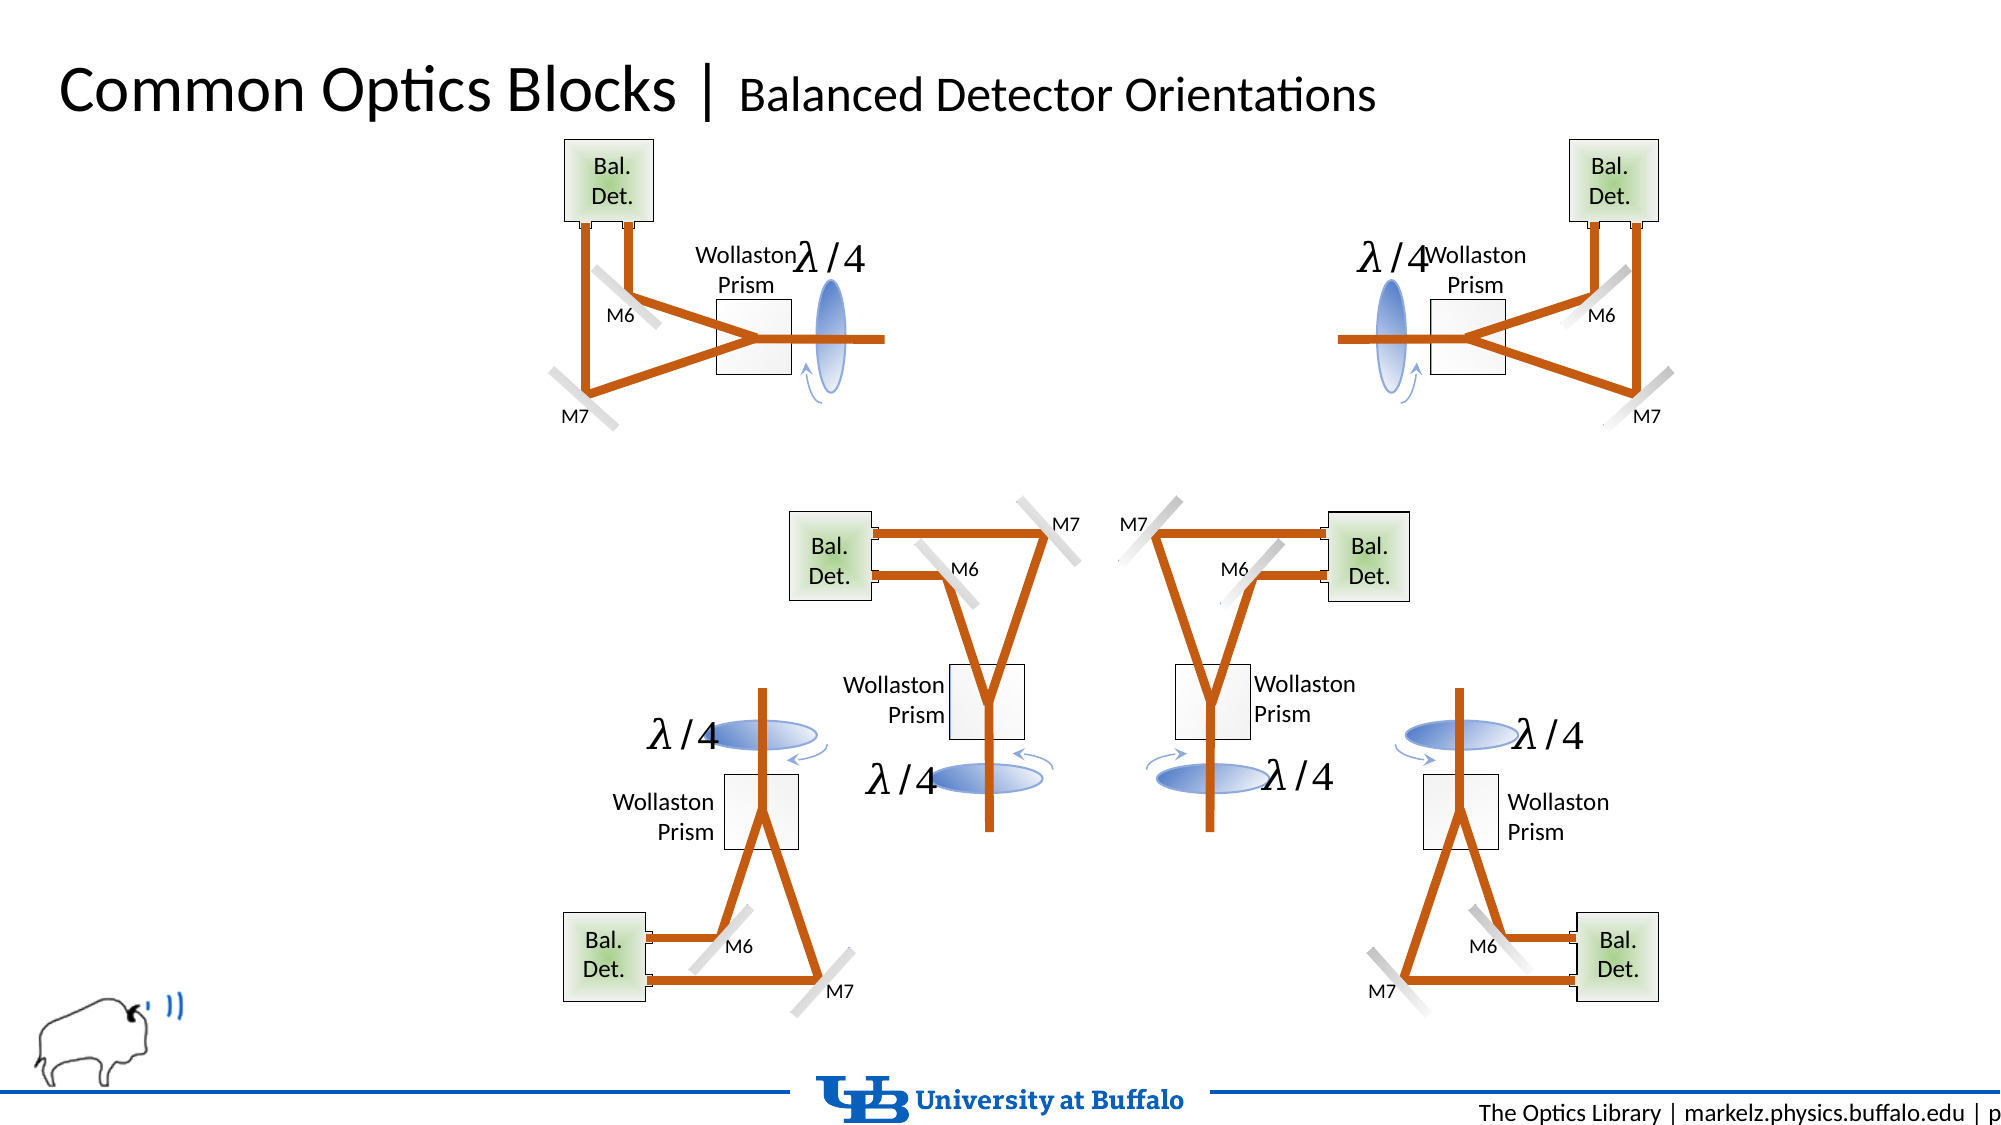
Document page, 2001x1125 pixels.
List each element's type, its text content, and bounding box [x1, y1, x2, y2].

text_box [770, 507, 1084, 813]
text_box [1084, 507, 1430, 813]
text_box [563, 687, 870, 1027]
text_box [1337, 139, 1683, 436]
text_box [1352, 687, 1659, 1027]
text_box Common Optics Blocks | Balanced Detector Orientations [44, 37, 1392, 133]
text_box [539, 139, 885, 436]
picture [816, 1076, 1184, 1123]
picture [28, 987, 196, 1089]
